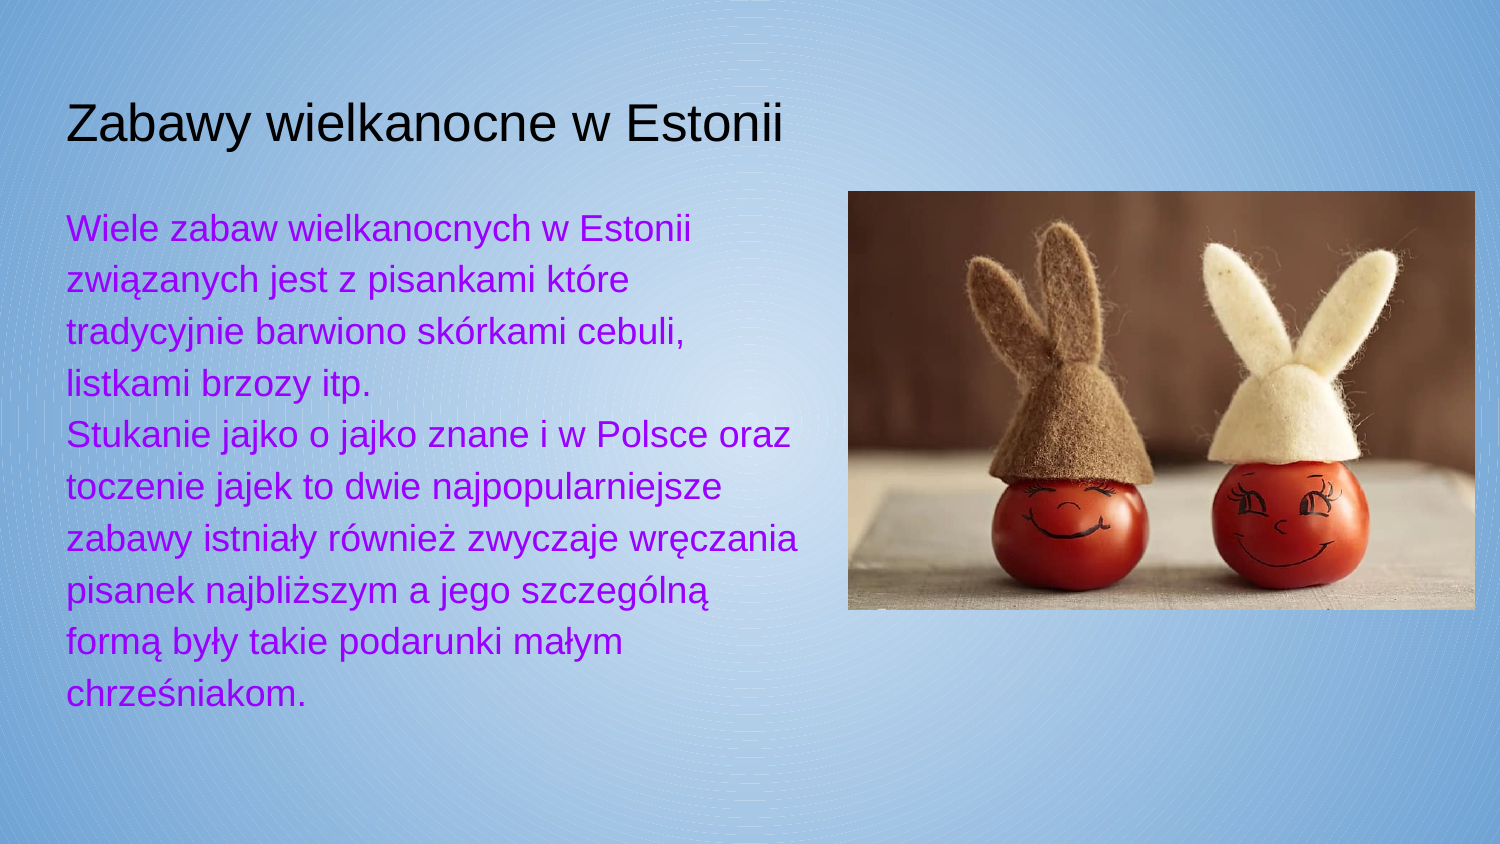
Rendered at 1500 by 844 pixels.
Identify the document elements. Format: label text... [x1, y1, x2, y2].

picture [848, 191, 1476, 610]
title Zabawy wielkanocne w Estonii [51, 72, 1449, 167]
list Wiele zabaw wielkanocnych w Estonii związanych jest z pisankami które tradycyjnie barwiono skórkami cebuli, listkami brzozy itp. Stukanie jajko o jajko znane i w Polsce oraz toczenie jajek to dwie najpopularniejsze zabawy istniały również zwyczaje wręczania pisanek najbliższym a jego szczególną formą były takie podarunki małym chrześniakom. [51, 181, 824, 832]
